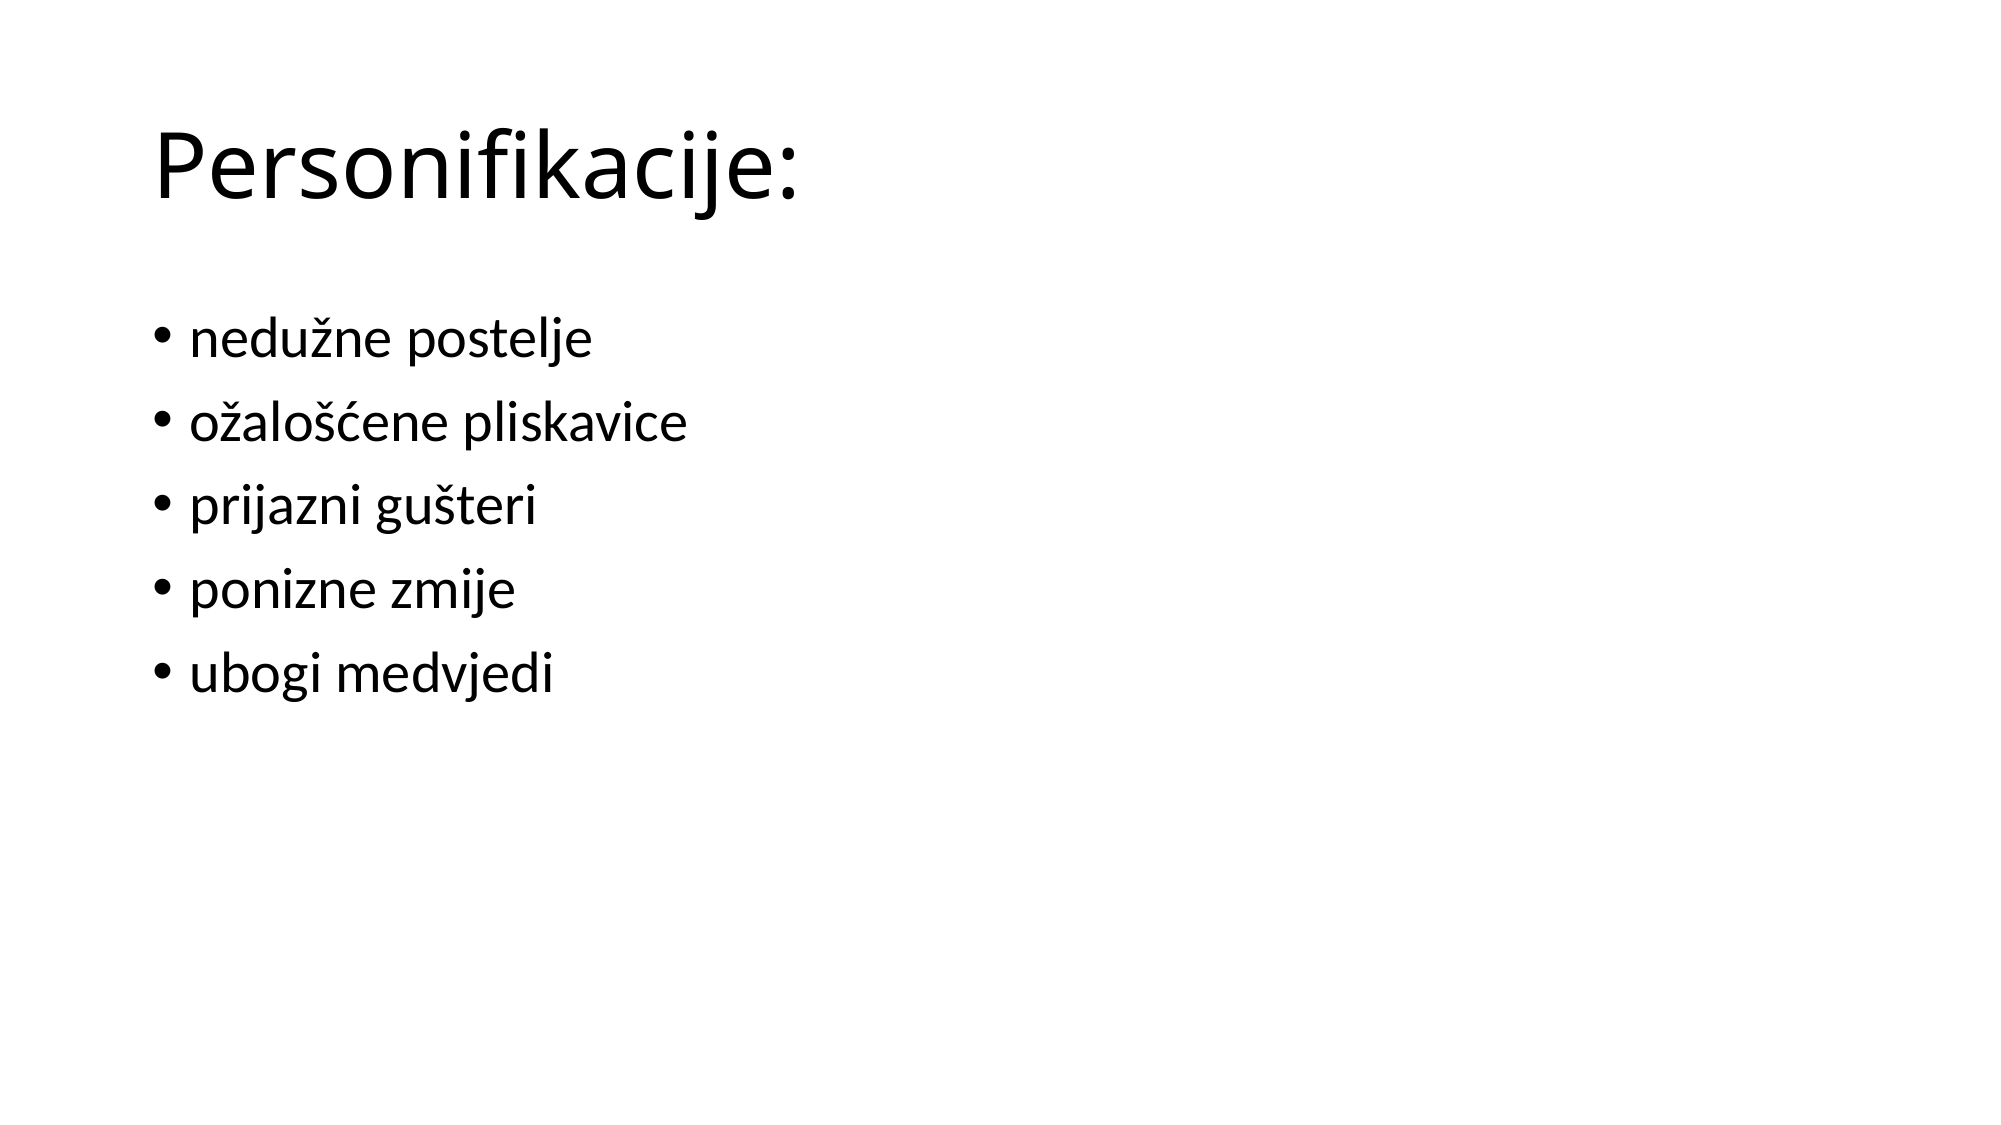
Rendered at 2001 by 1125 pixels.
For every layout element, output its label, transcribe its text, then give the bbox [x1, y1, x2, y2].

title Personifikacije: [137, 59, 1863, 278]
list nedužne postelje ožalošćene pliskavice prijazni gušteri ponizne zmije ubogi medvjedi [137, 299, 1863, 1014]
